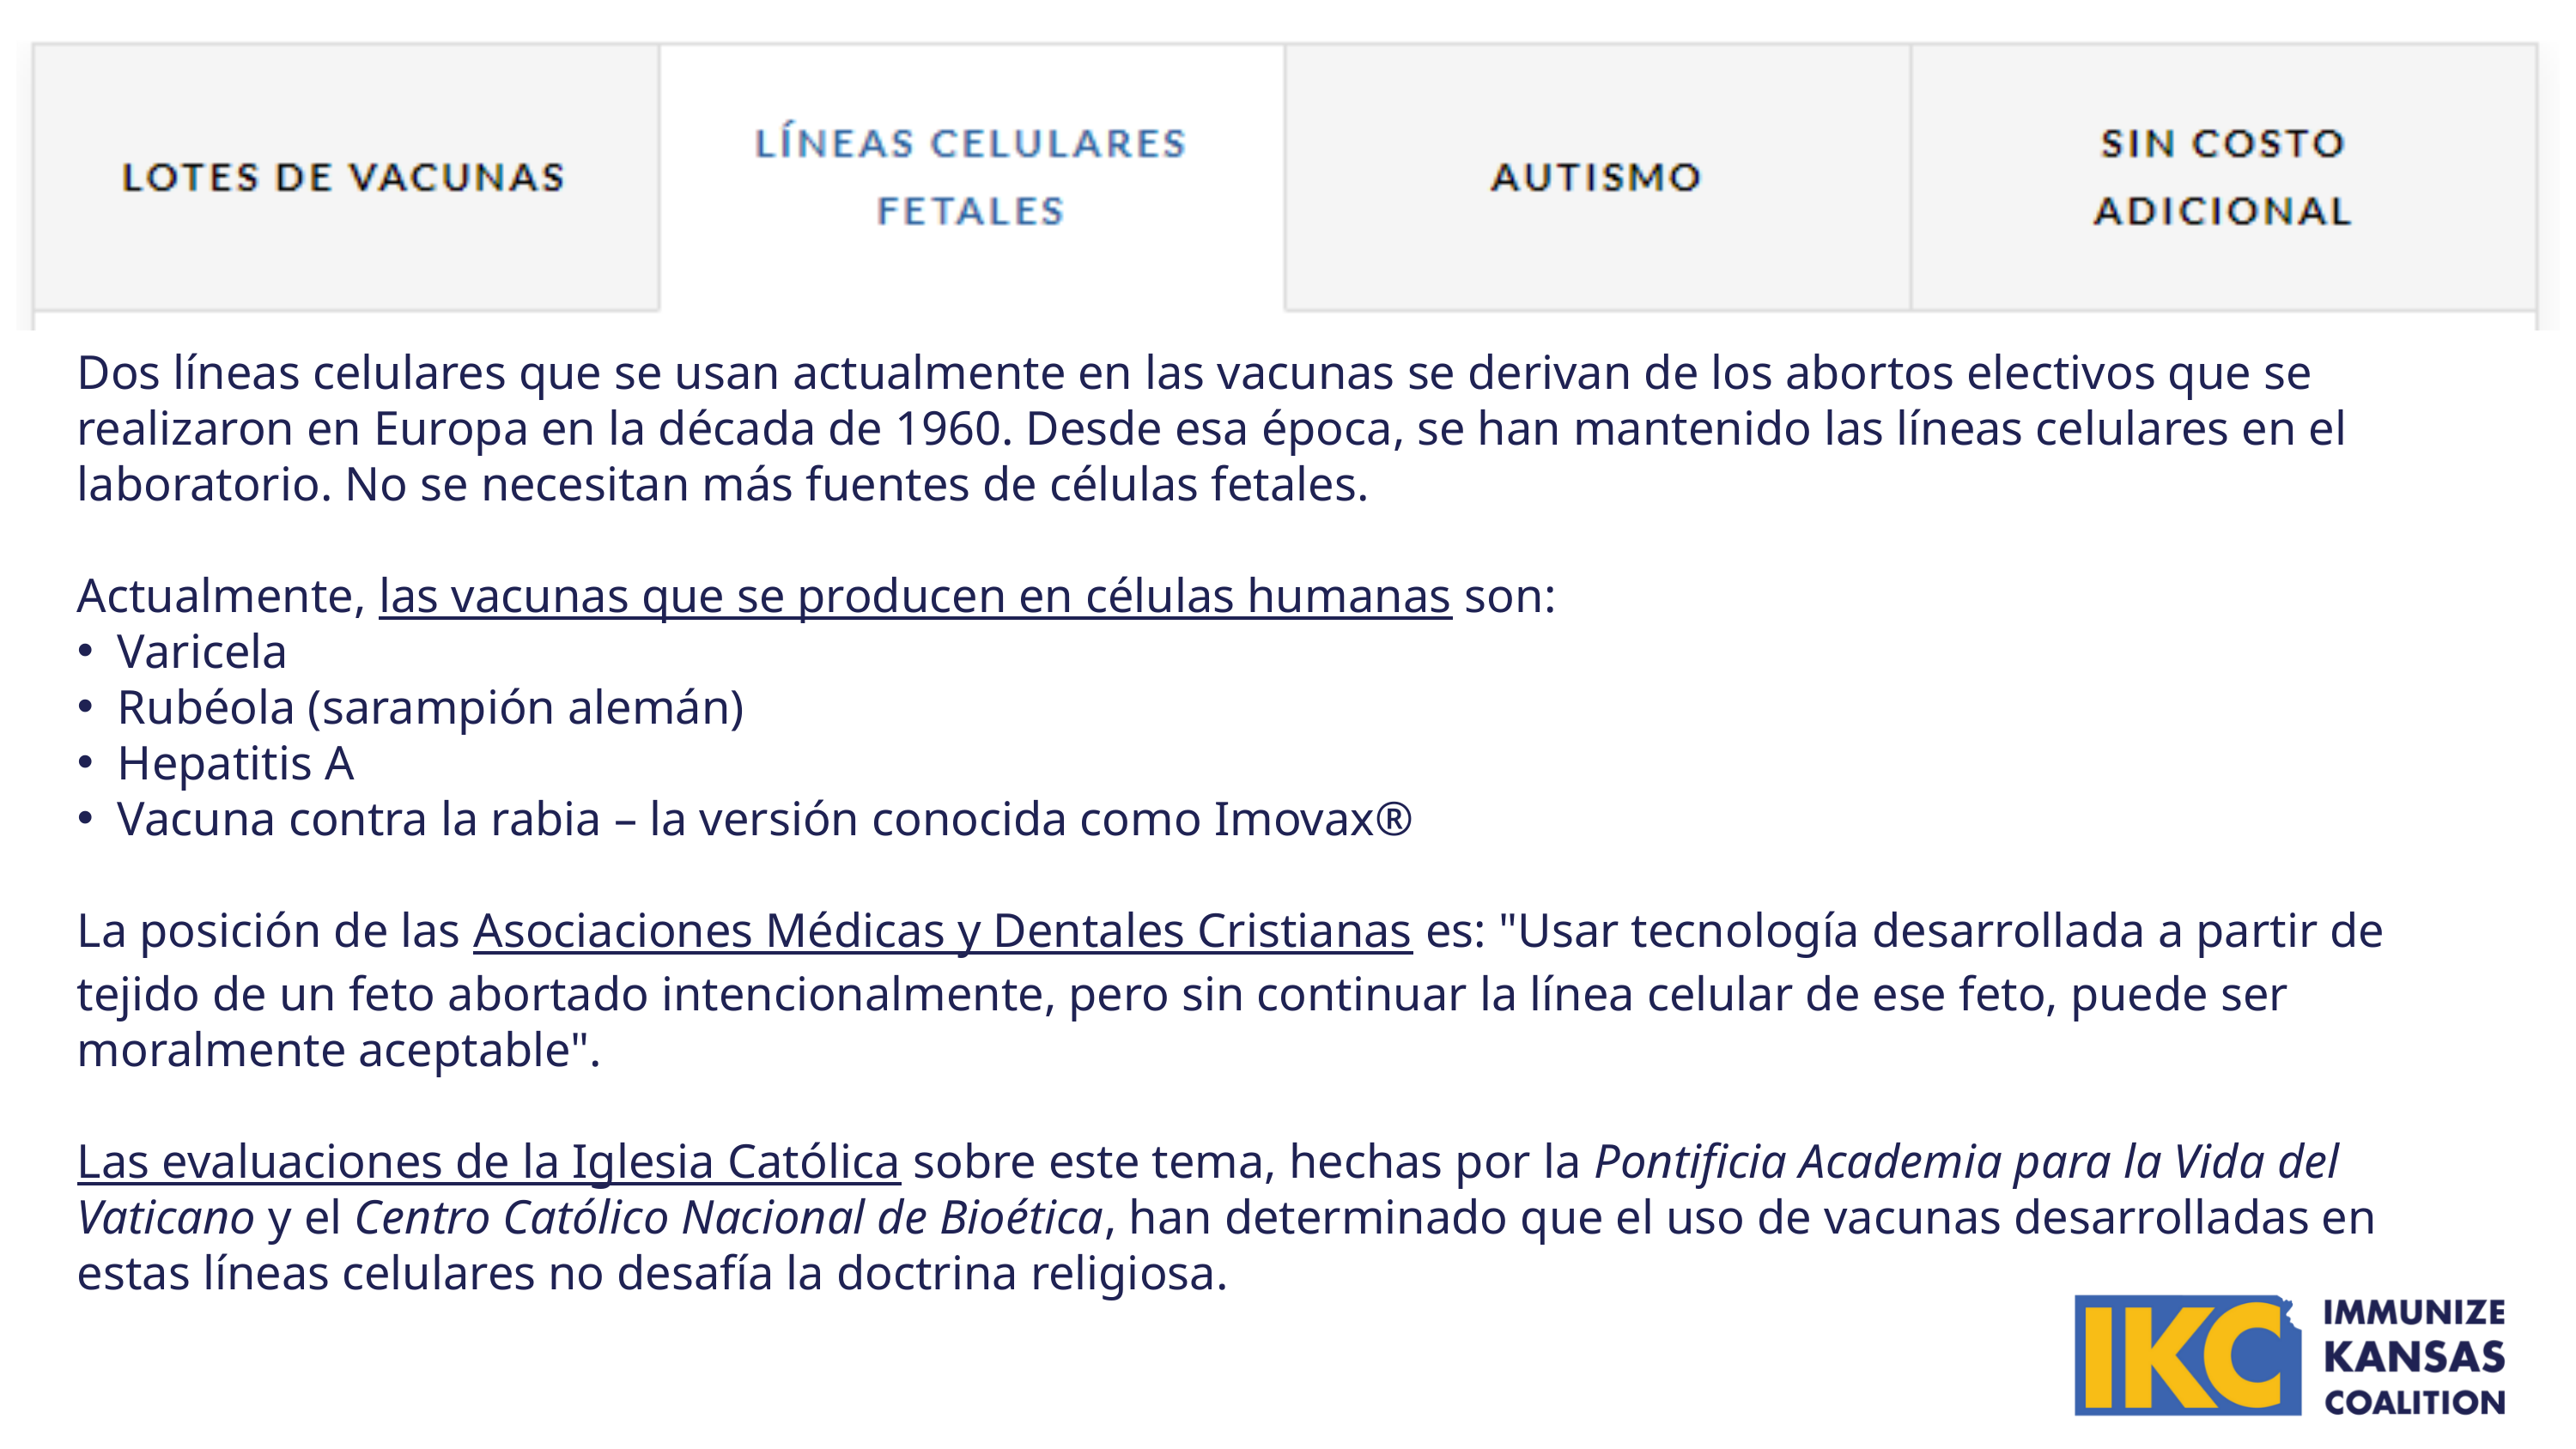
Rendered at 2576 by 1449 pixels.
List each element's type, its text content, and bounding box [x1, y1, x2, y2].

picture [15, 23, 2560, 330]
text_box Dos líneas celulares que se usan actualmente en las vacunas se derivan de los abortos electivos que se realizaron en Europa en la década de 1960. Desde esa época, se han mantenido las líneas celulares en el laboratorio. No se necesitan más fuentes de células fetales. Actualmente, las vacunas que se producen en células humanas son: Varicela Rubéola (sarampión alemán) Hepatitis A Vacuna contra la rabia – la versión conocida como Imovax® La posición de las Asociaciones Médicas y Dentales Cristianas es: "Usar tecnología desarrollada a partir de tejido de un feto abortado intencionalmente, pero sin continuar la línea celular de ese feto, puede ser moralmente aceptable". Las evaluaciones de la Iglesia Católica sobre este tema, hechas por la Pontificia Academia para la Vida del Vaticano y el Centro Católico Nacional de Bioética, han determinado que el uso de vacunas desarrolladas en estas líneas celulares no desafía la doctrina religiosa. [76, 343, 2423, 1338]
picture [2066, 1288, 2514, 1424]
